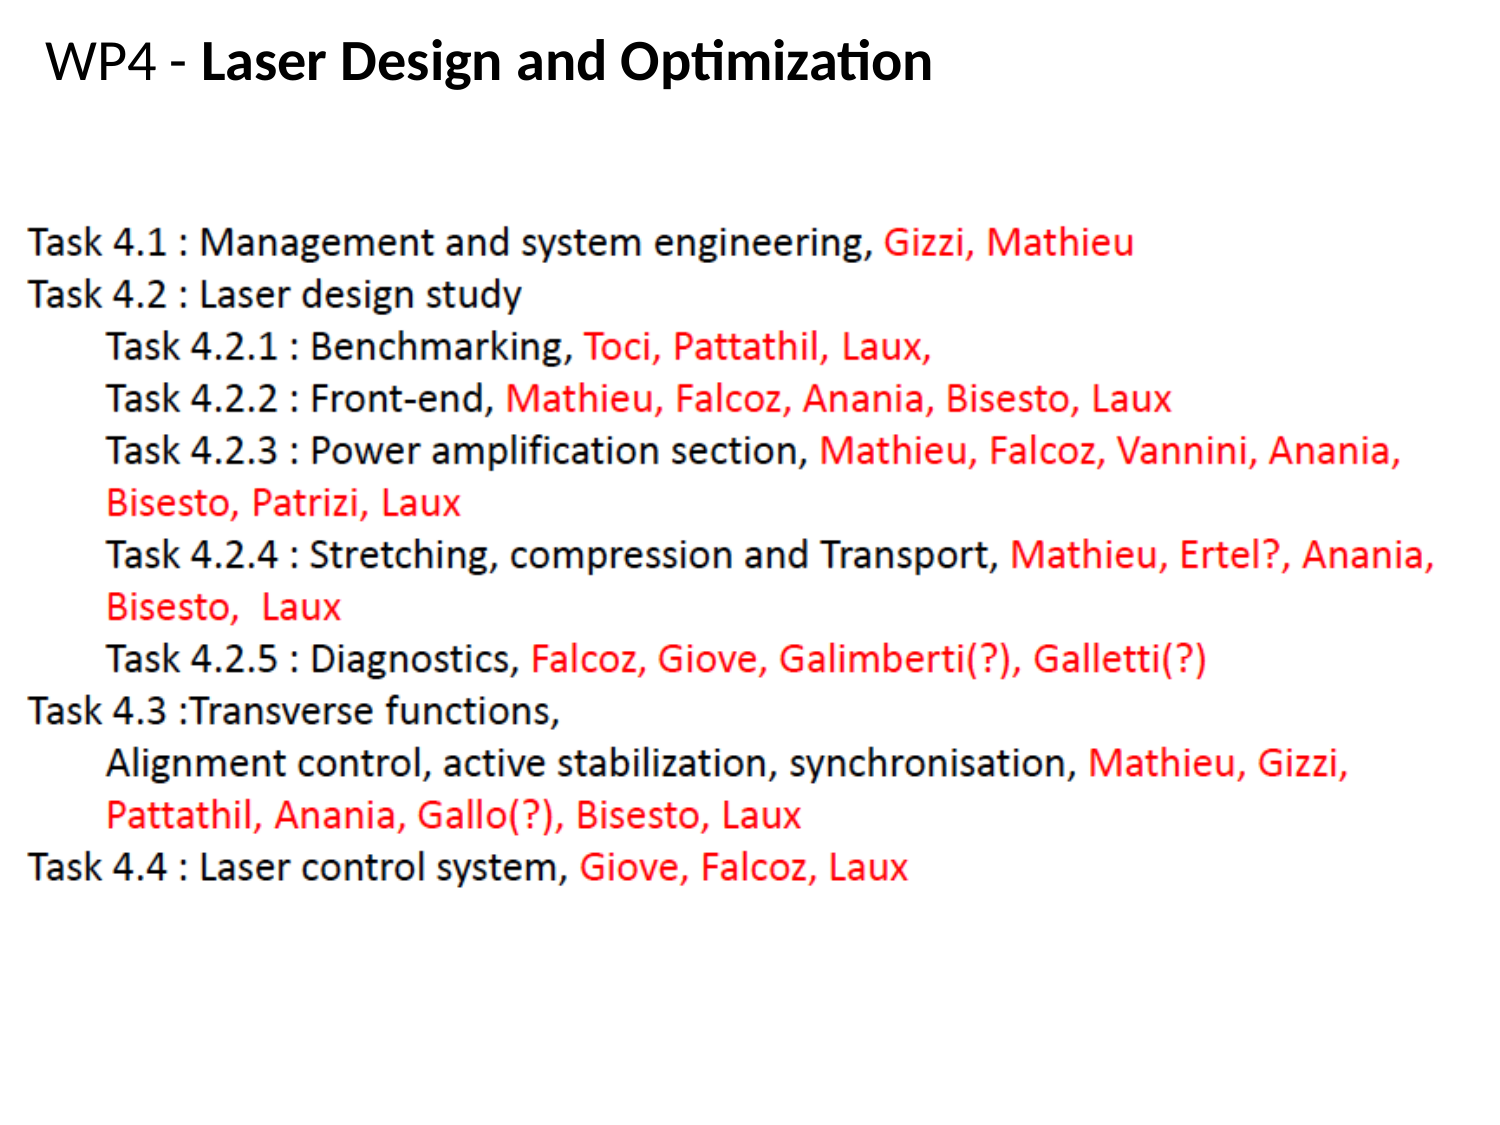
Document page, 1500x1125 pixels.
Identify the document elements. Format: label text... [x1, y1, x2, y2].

picture [0, 203, 1500, 919]
text_box WP4 - Laser Design and Optimization [30, 14, 950, 100]
